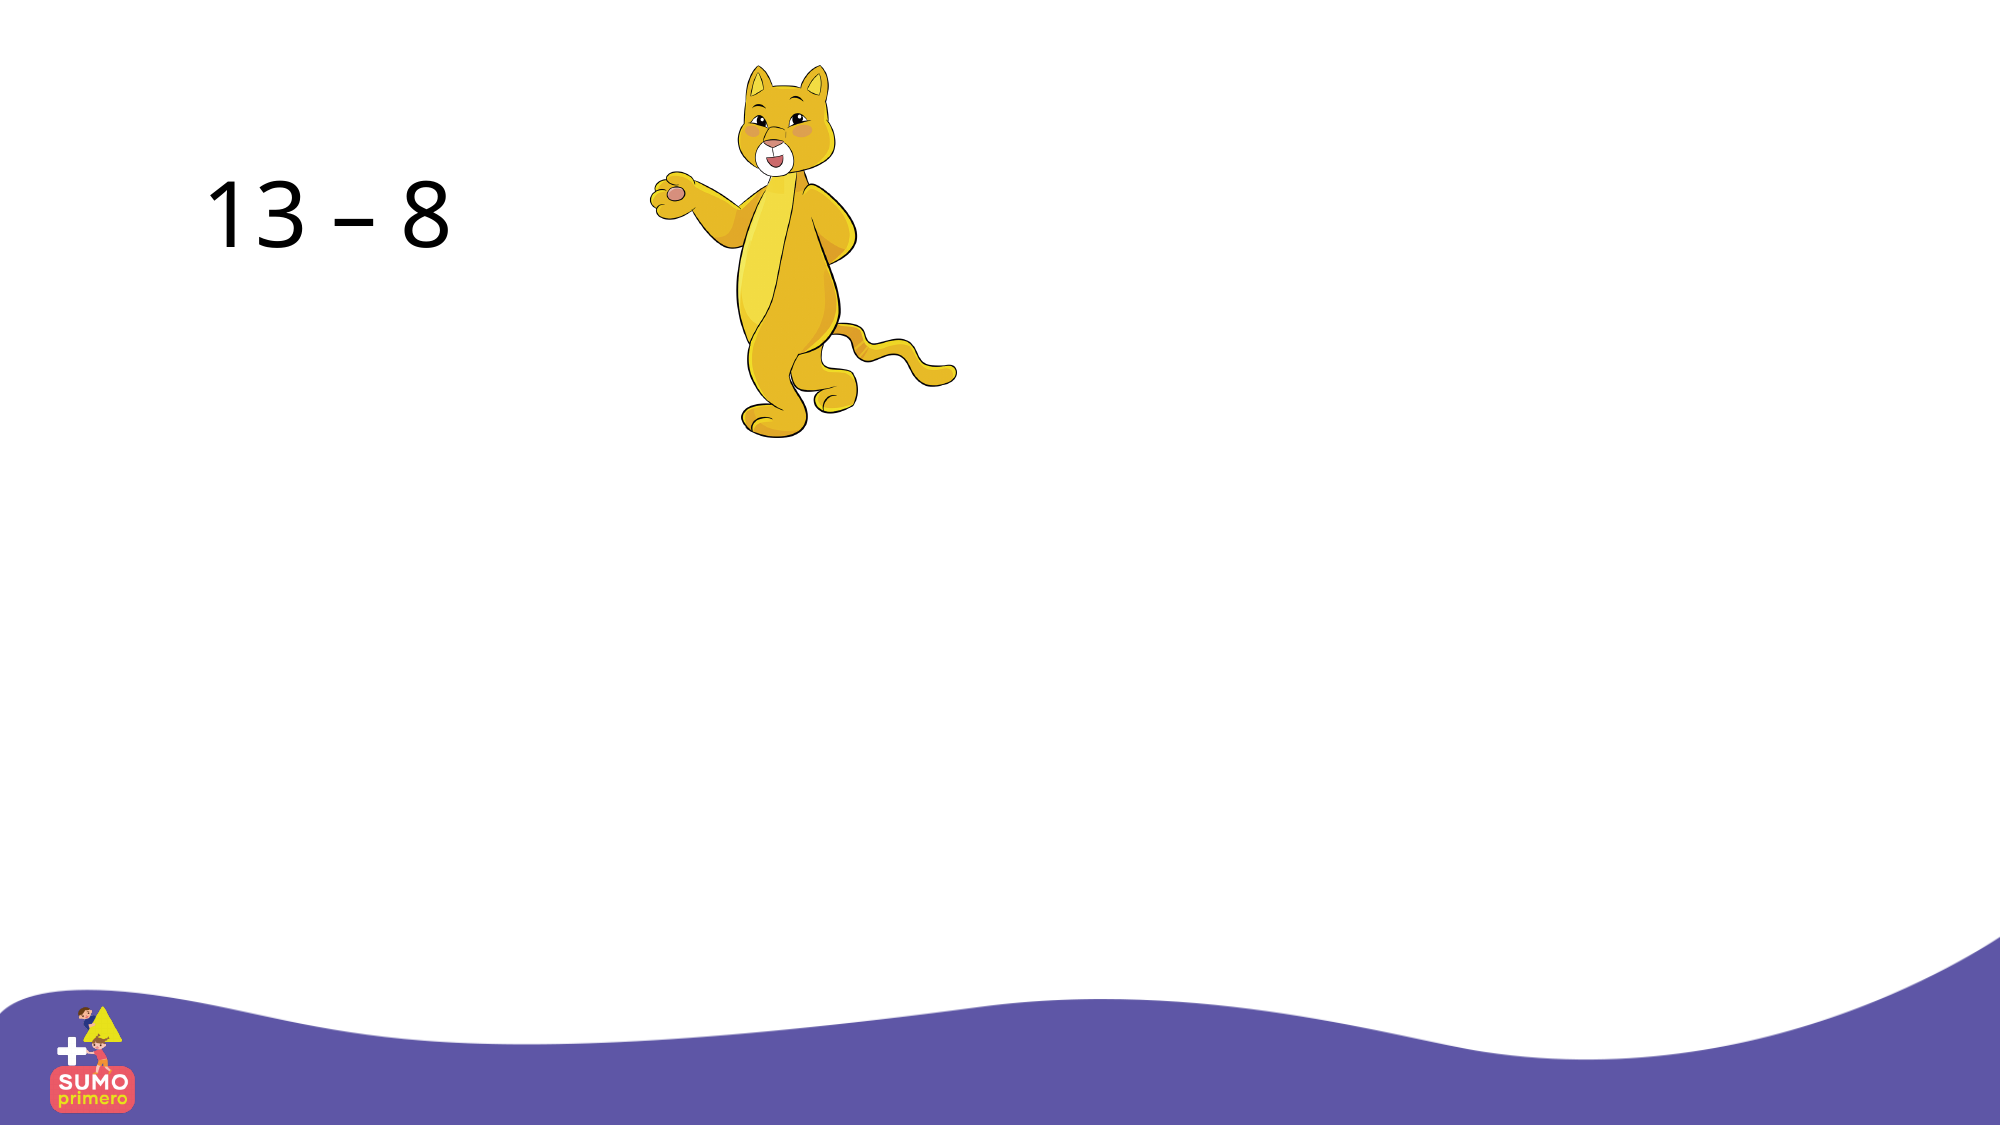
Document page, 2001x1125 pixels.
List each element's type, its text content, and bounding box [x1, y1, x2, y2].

picture [0, 64, 2000, 1125]
text_box 13 – 8 [187, 148, 642, 274]
